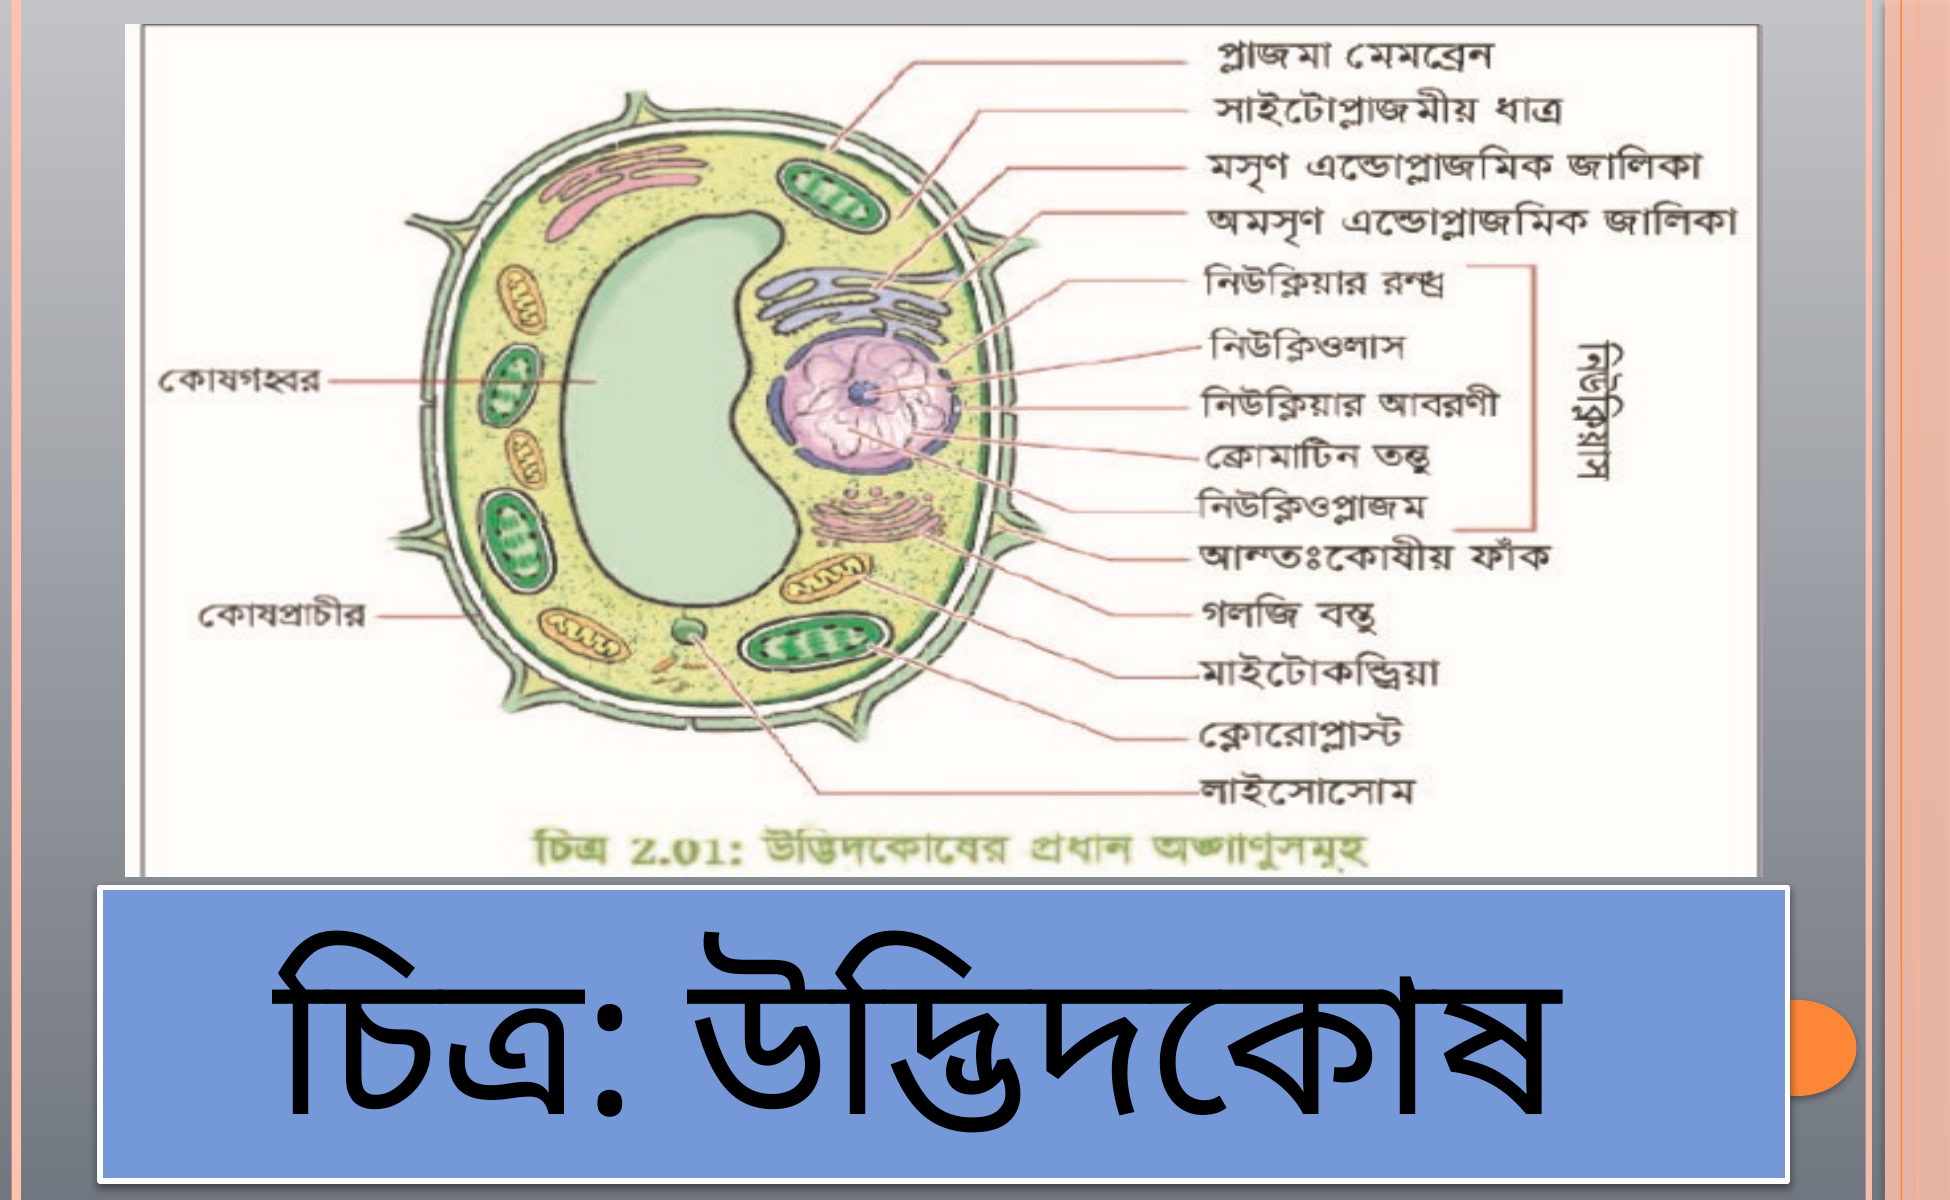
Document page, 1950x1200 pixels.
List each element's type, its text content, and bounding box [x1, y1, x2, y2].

picture [124, 24, 1763, 878]
text_box চিত্র: উদ্ভিদকোষ [97, 885, 1790, 1184]
